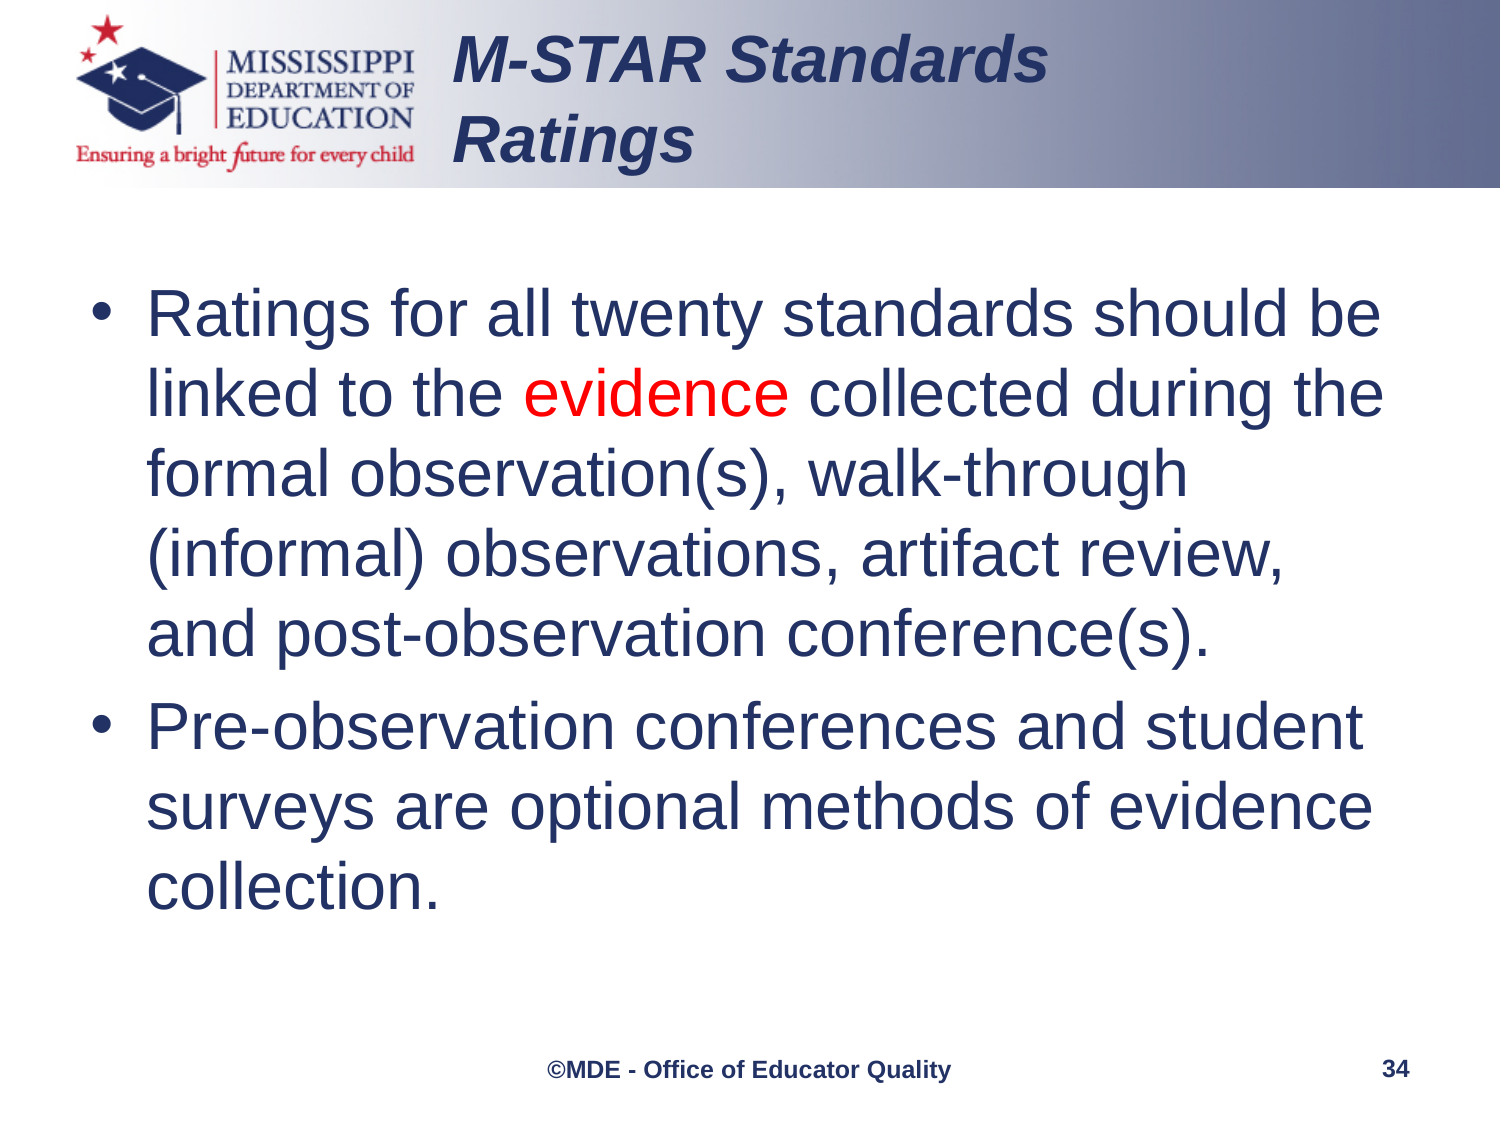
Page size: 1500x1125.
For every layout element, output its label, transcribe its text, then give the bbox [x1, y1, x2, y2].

slide_number 34 [1074, 1026, 1425, 1109]
list M-STAR Standards Ratings [437, 8, 1163, 184]
footer ©MDE - Office of Educator Quality [512, 1027, 988, 1110]
picture [0, 0, 1500, 188]
list Ratings for all twenty standards should be linked to the evidence collected during the formal observation(s), walk-through (informal) observations, artifact review, and post-observation conference(s). Pre-observation conferences and student surveys are optional methods of evidence collection. [75, 262, 1425, 1005]
